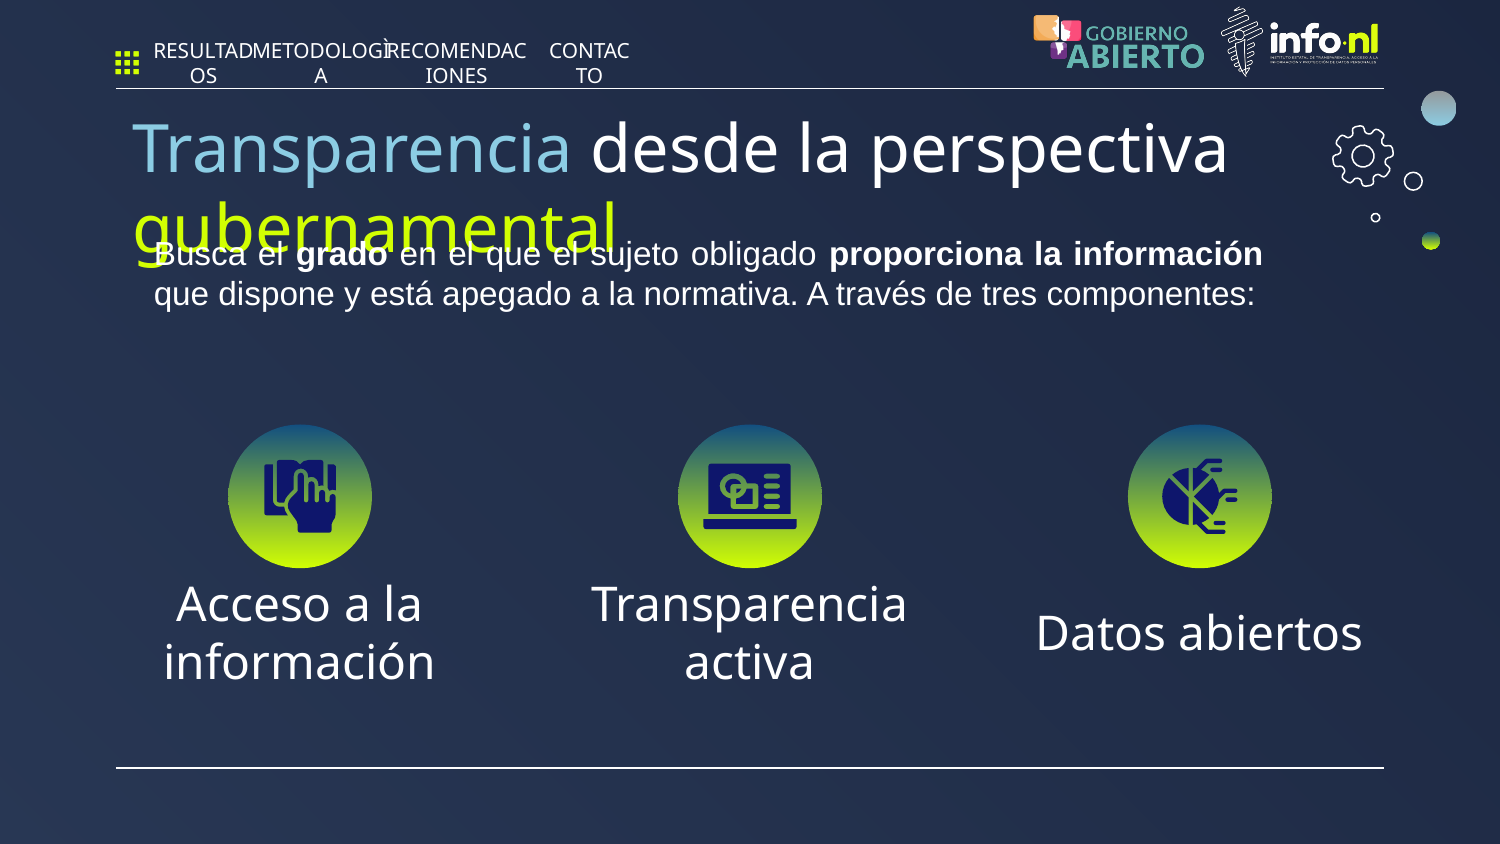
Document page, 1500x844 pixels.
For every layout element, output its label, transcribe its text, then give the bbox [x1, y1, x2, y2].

text_box RESULTADOS [148, 45, 250, 81]
title Datos abiertos [1016, 595, 1383, 668]
text_box METODOLOGÌA [250, 45, 392, 81]
title Transparencia desde la perspectiva gubernamental [117, 95, 1383, 191]
text_box CONTACTO [546, 45, 633, 81]
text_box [1161, 458, 1238, 535]
text_box [1332, 125, 1394, 187]
text_box [1127, 424, 1272, 569]
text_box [115, 50, 139, 75]
subtitle Busca el grado en el que el sujeto obligado proporciona la información que dispone y está apegado a la normativa. A través de tres componentes: [138, 217, 1279, 311]
text_box [109, 45, 145, 56]
picture [1220, 5, 1380, 78]
text_box [678, 424, 822, 569]
picture [1033, 14, 1205, 69]
text_box [1421, 90, 1457, 126]
text_box [1422, 231, 1440, 250]
title Acceso a la información [117, 595, 484, 668]
title Transparencia activa [567, 595, 933, 668]
text_box [228, 424, 372, 569]
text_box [703, 463, 797, 530]
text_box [264, 459, 337, 533]
text_box RECOMENDACIONES [392, 45, 527, 81]
